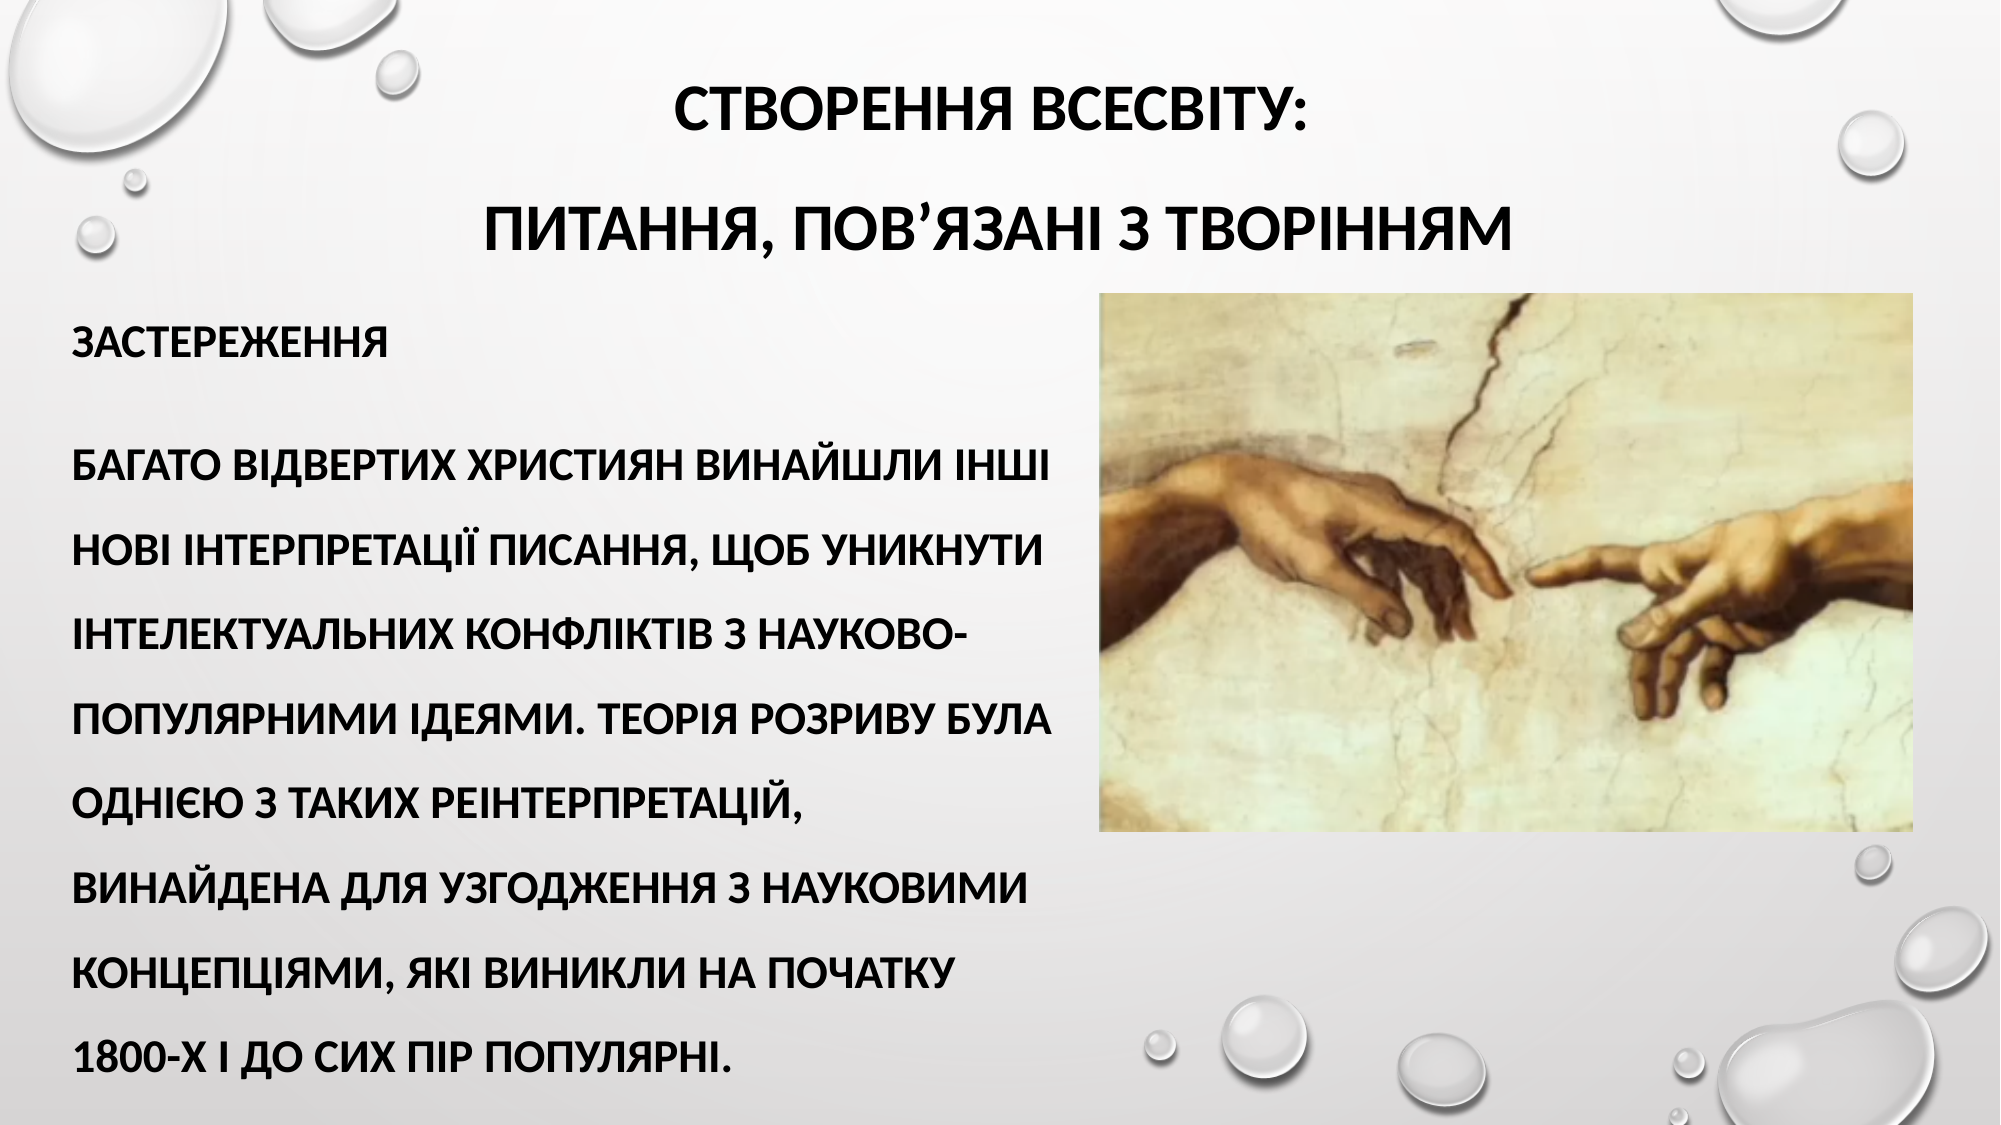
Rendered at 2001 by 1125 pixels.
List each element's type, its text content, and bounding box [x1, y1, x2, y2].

title Створення всесвіту: питання, пов’язані з творінням [113, 12, 1887, 275]
list Застереження Багато відвертих християн винайшли інші нові інтерпретації Писання, щоб уникнути інтелектуальних конфліктів з науково-популярними ідеями. Теорія розриву була однією з таких реінтерпретацій, винайдена для узгодження з науковими концепціями, які виникли на початку 1800-х і до сих пір популярні. [56, 274, 1069, 1125]
picture [0, 0, 2000, 1125]
